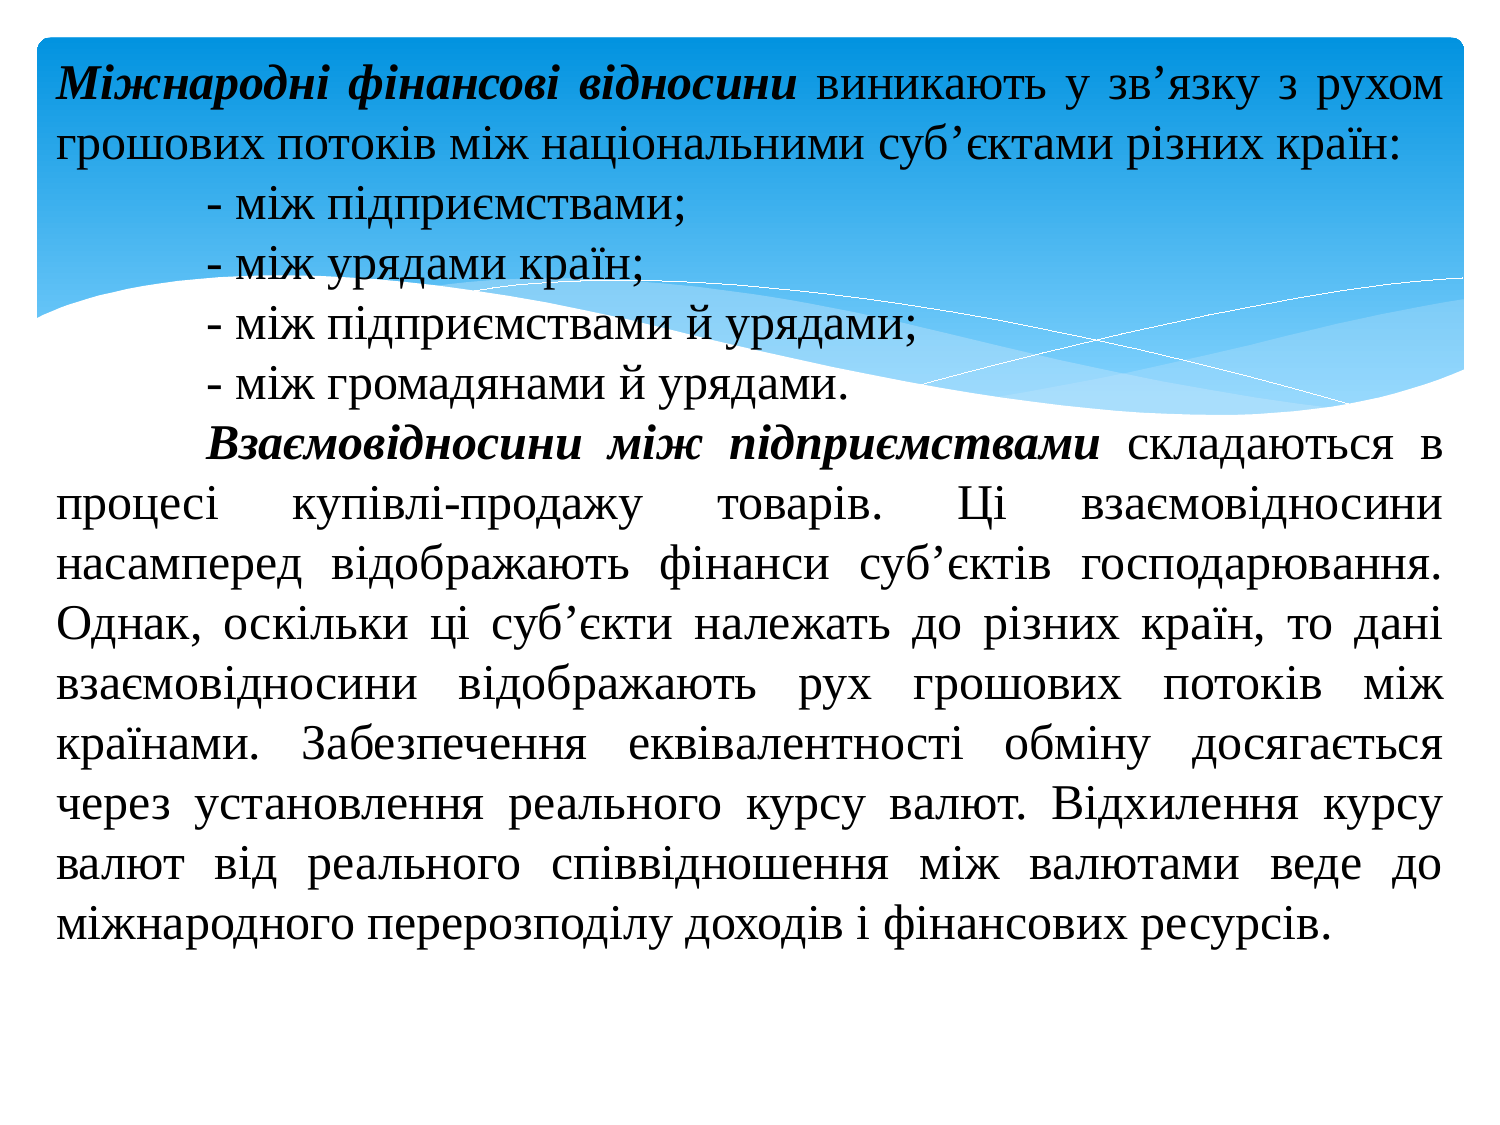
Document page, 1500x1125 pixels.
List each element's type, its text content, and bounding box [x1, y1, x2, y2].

text_box Міжнародні фінансові відносини виникають у зв’язку з рухом грошових потоків між національними суб’єктами різних країн: - між підприємствами; - між урядами країн; - між підприємствами й урядами; - між громадянами й урядами. Взаємовідносини між підприємствами складаються в процесі купівлі-продажу товарів. Ці взаємовідносини насамперед відображають фінанси суб’єктів господарювання. Однак, оскільки ці суб’єкти належать до різних країн, то дані взаємовідносини відображають рух грошових потоків між країнами. Забезпечення еквівалентності обміну досягається через установлення реального курсу валют. Відхилення курсу валют від реального співвідношення між валютами веде до міжнародного перерозподілу доходів і фінансових ресурсів. [41, 42, 1459, 958]
